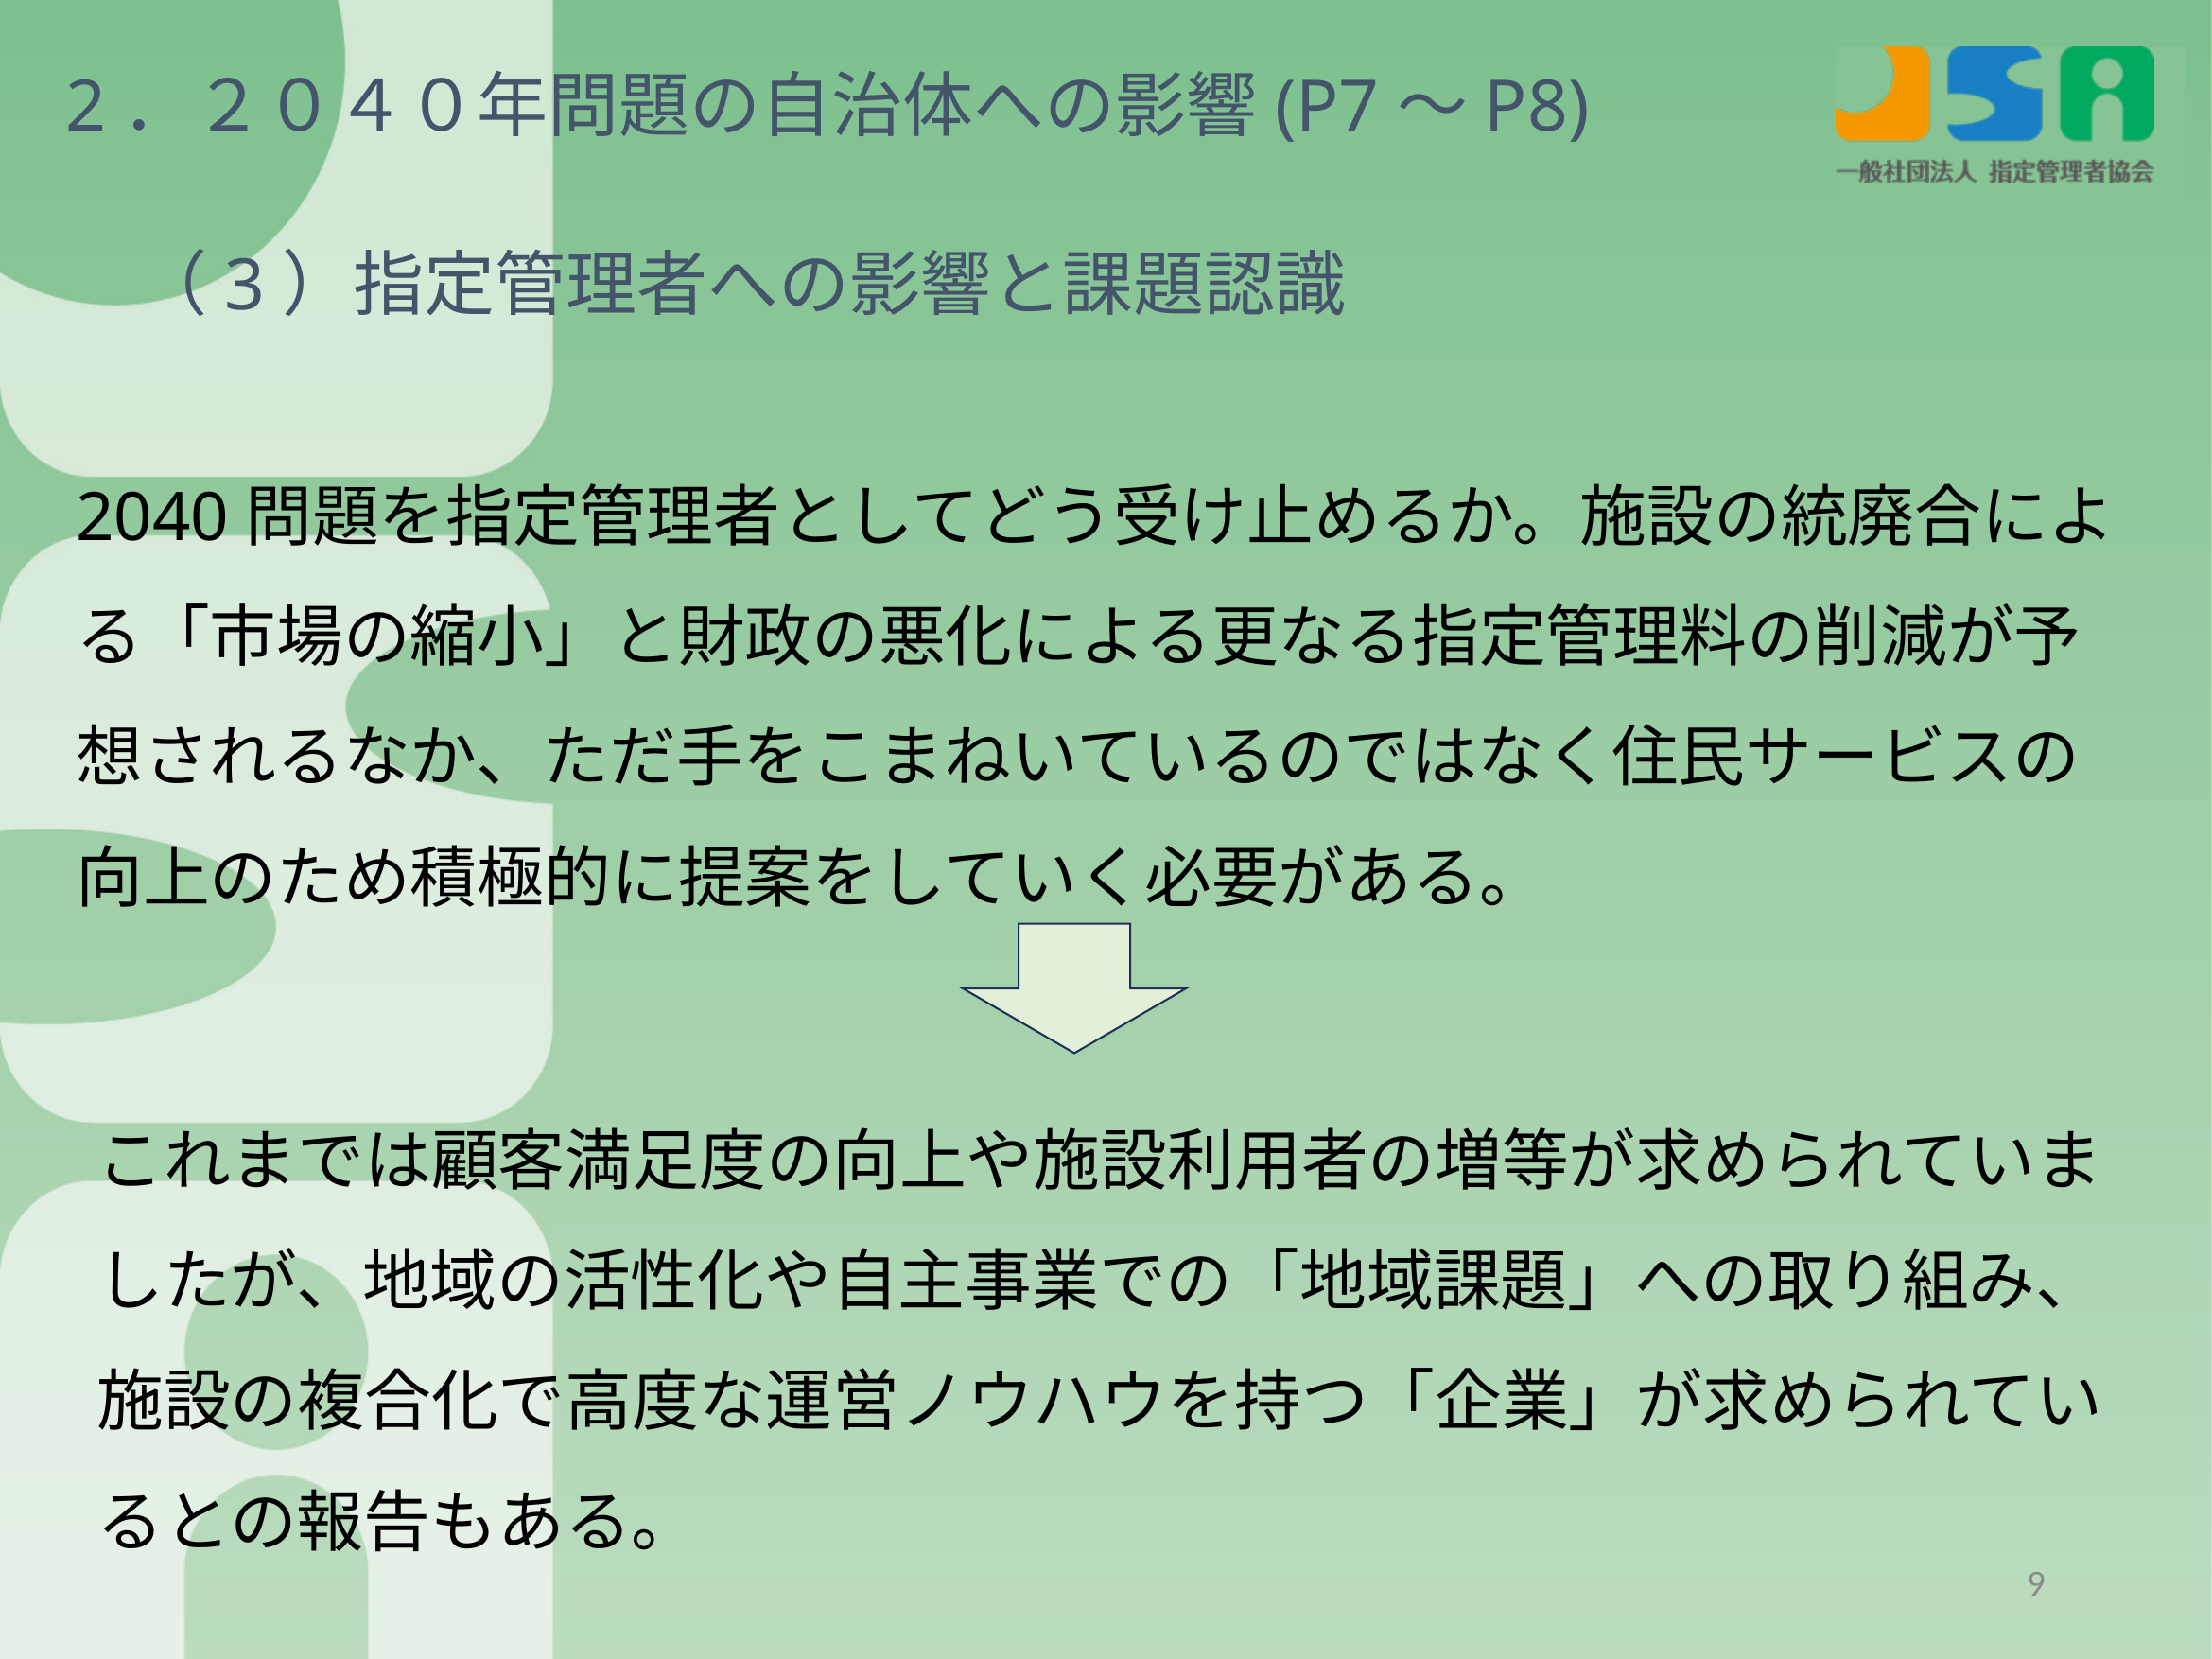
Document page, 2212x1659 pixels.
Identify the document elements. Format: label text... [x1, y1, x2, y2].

text_box 2040問題を指定管理者としてどう受け止めるか。施設の統廃合による「市場の縮小」と財政の悪化による更なる指定管理料の削減が予想されるなか、ただ手をこまねいているのではなく住民サービスの向上のため積極的に提案をしていく必要がある。 [61, 426, 2150, 922]
text_box これまでは顧客満足度の向上や施設利用者の増等が求められていましたが、地域の活性化や自主事業での「地域課題」への取り組み、施設の複合化で高度な運営ノウハウを持つ「企業」が求められているとの報告もある。 [82, 1070, 2129, 1566]
text_box 2．２０４０年問題の自治体への影響(P7～P8) （3）指定管理者への影響と課題認識 [51, 52, 2098, 331]
text_box [959, 922, 1190, 1055]
text_box [2098, 46, 2186, 214]
picture [0, 0, 2212, 1659]
slide_number 9 [1561, 1537, 2060, 1626]
